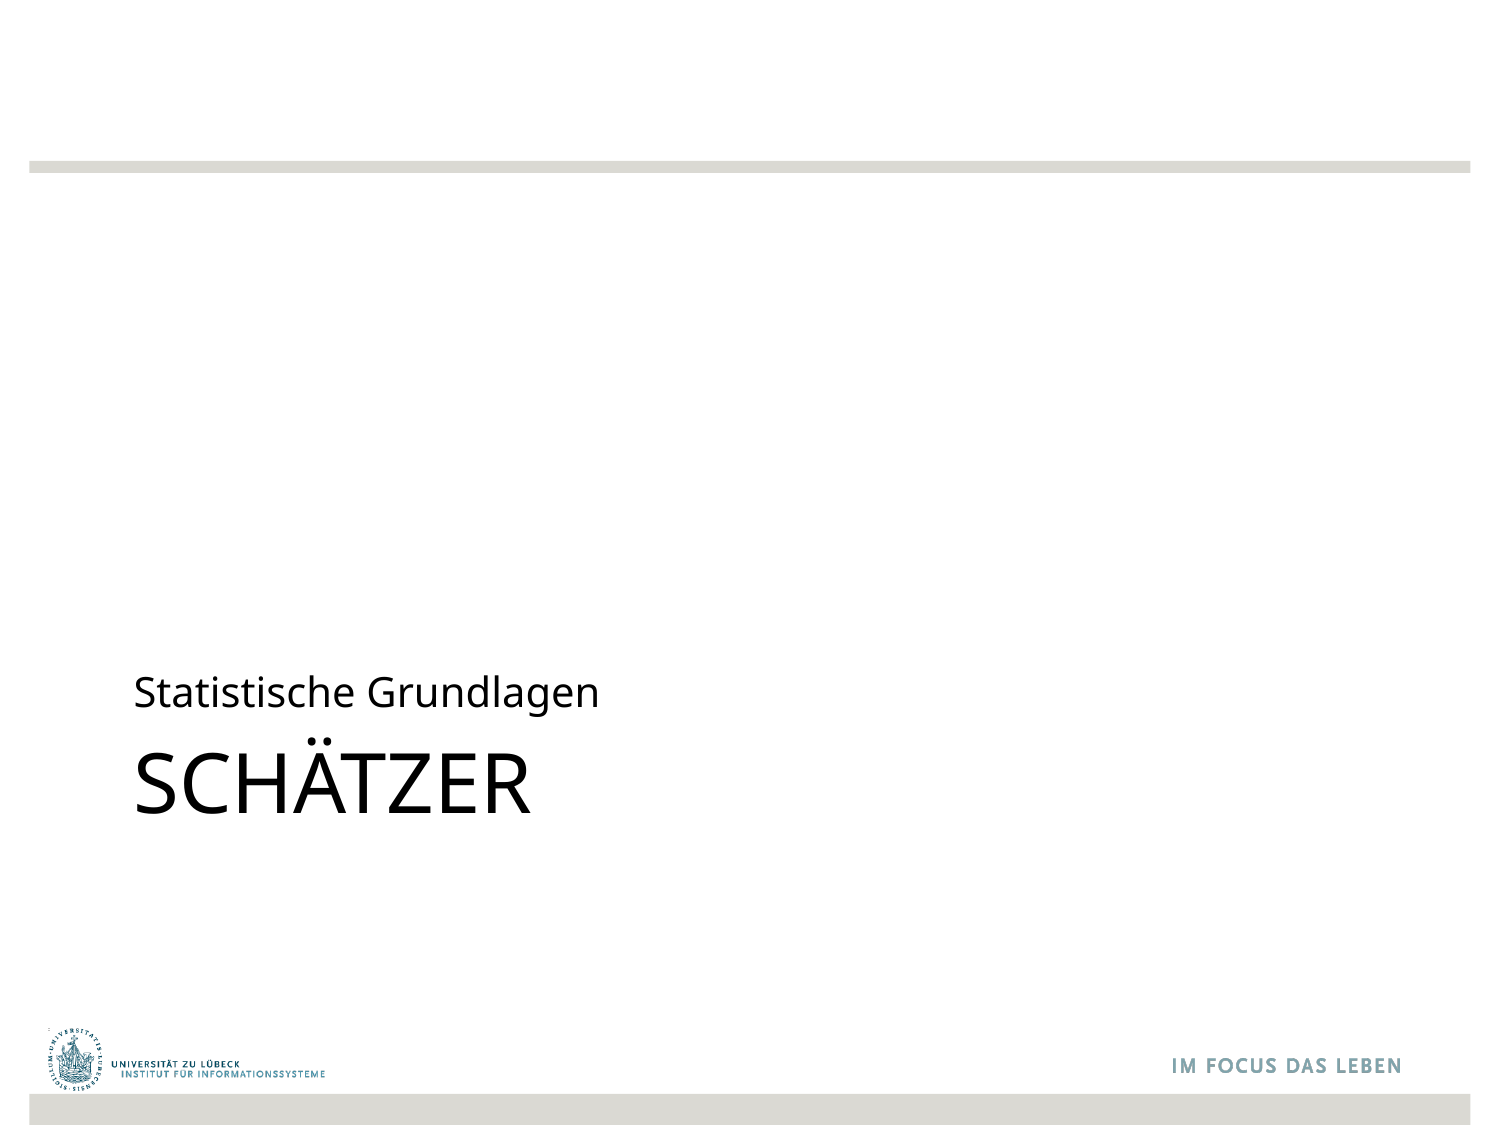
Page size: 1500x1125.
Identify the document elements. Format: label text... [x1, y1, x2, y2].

title Schätzer [118, 723, 1394, 947]
list Statistische Grundlagen [118, 476, 1394, 723]
picture [1173, 1058, 1400, 1073]
